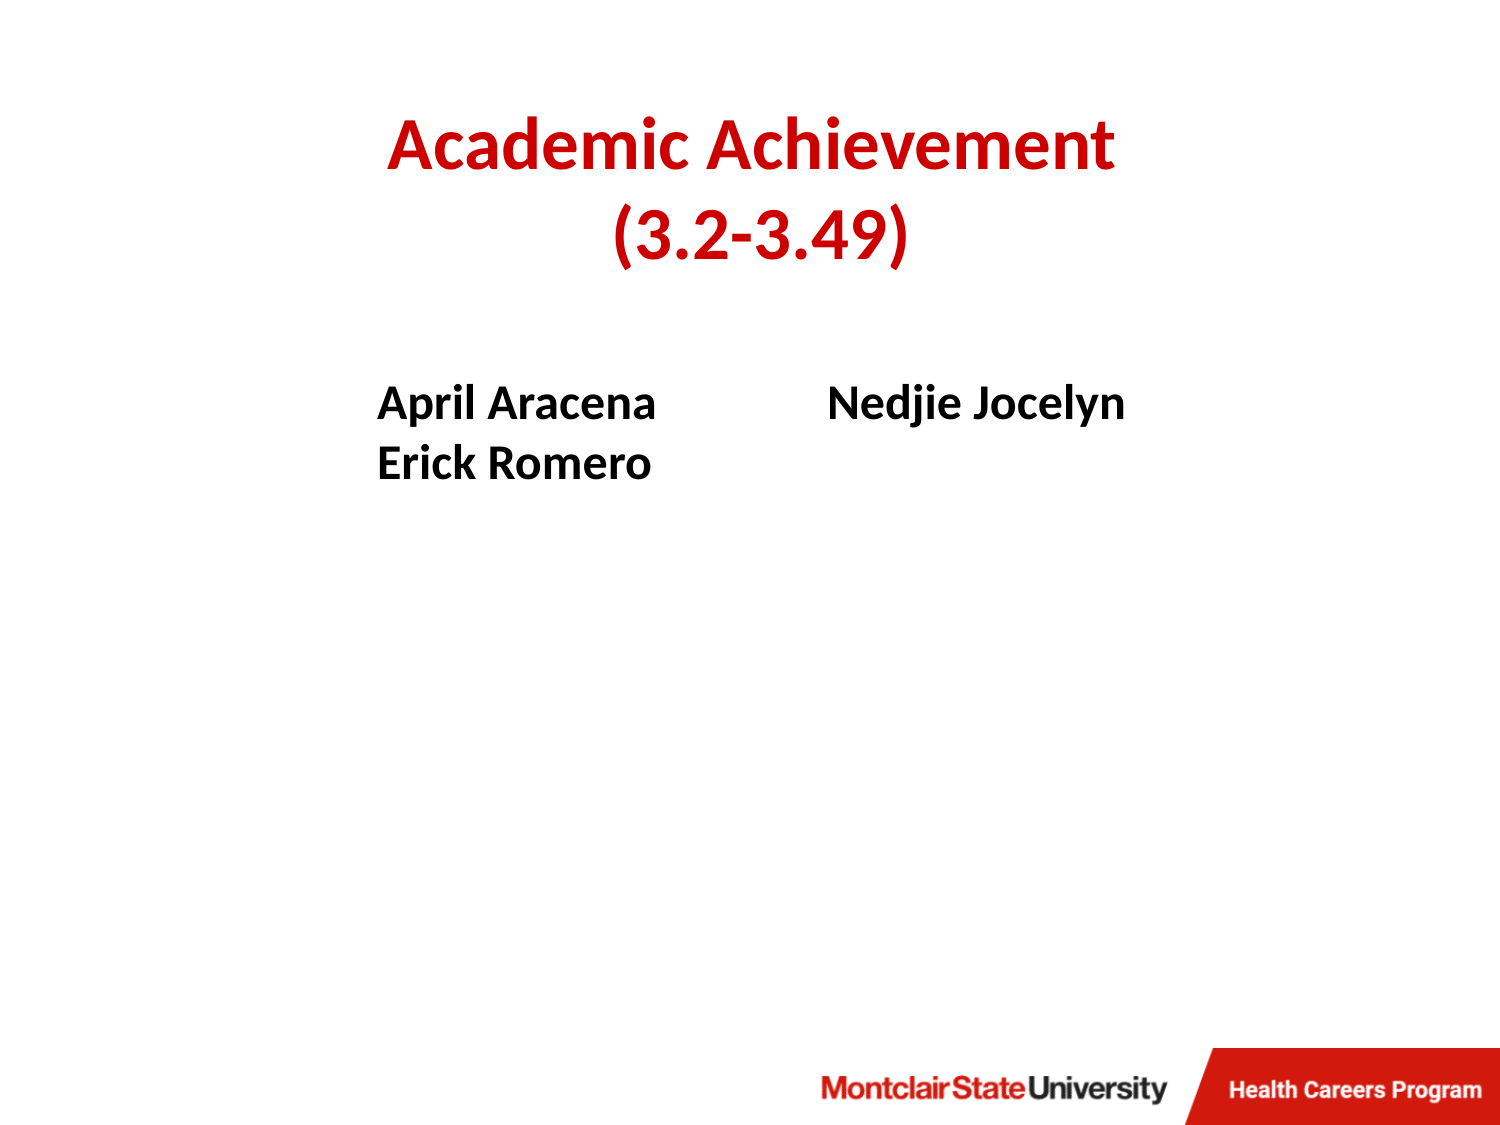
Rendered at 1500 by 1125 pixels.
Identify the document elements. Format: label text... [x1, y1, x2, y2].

text_box April Aracena Nedjie Jocelyn Erick Romero [362, 362, 1175, 498]
text_box Academic Achievement (3.2-3.49) [269, 87, 1270, 283]
picture [806, 1048, 1500, 1125]
